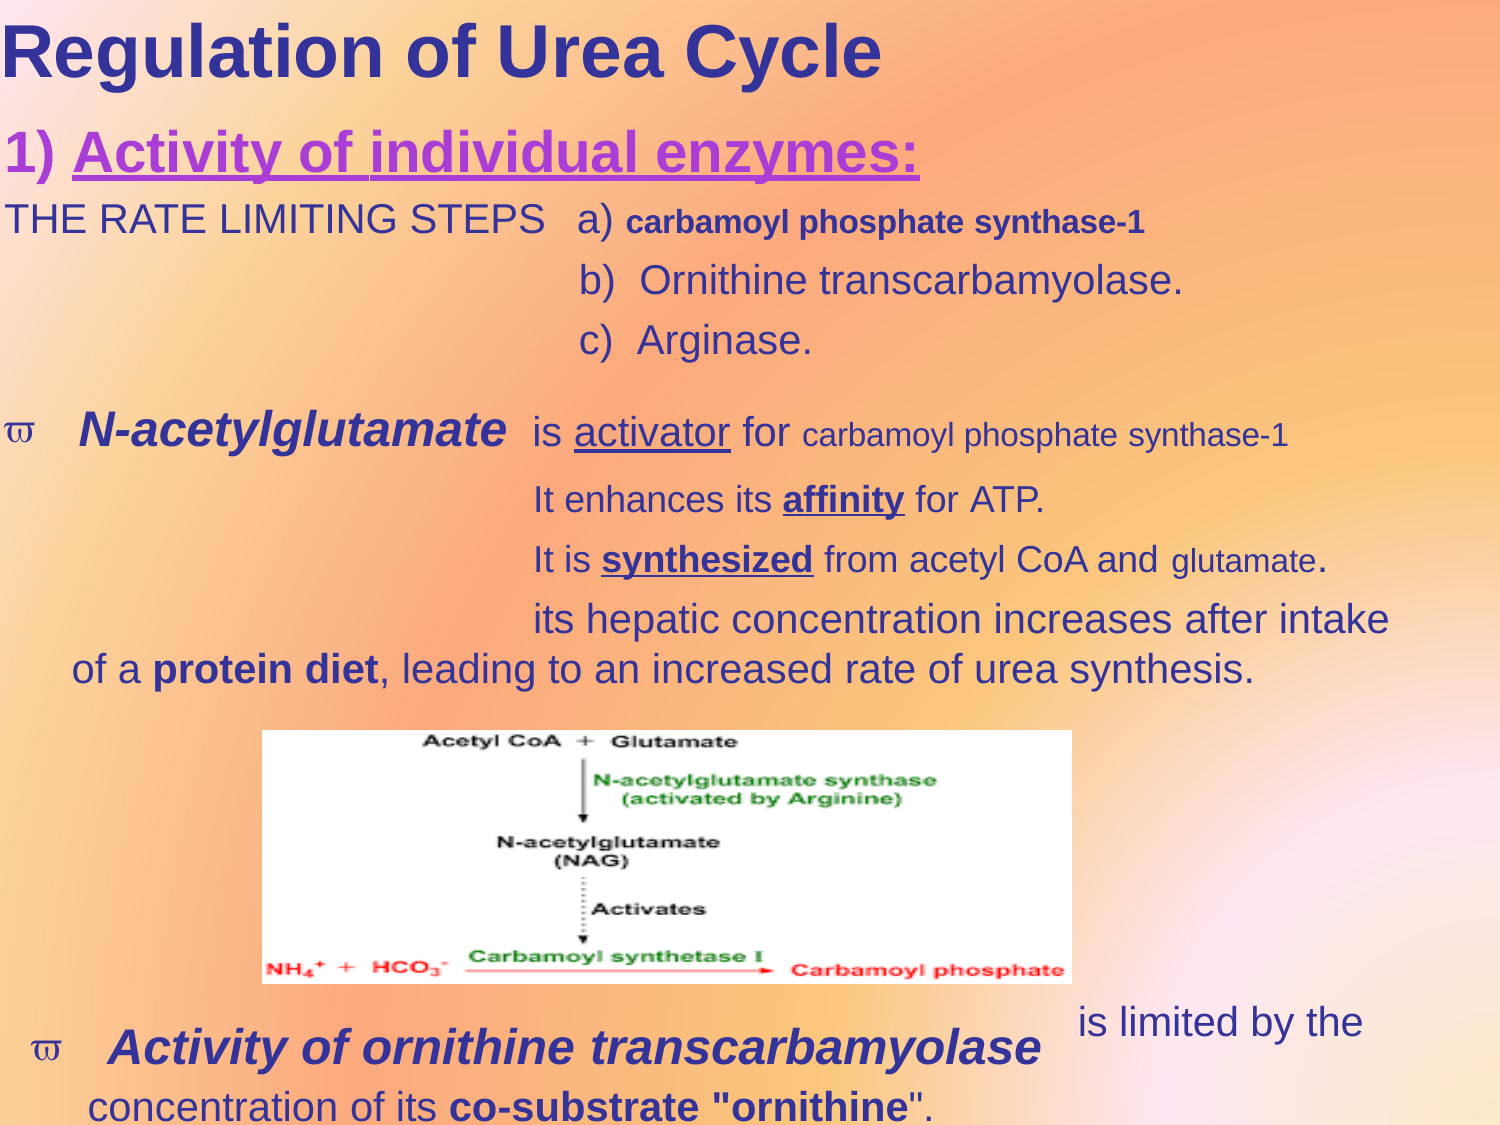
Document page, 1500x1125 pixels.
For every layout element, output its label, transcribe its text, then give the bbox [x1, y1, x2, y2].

text_box Activity of individual enzymes: THE RATE LIMITING STEPS a) carbamoyl phosphate synthase-1 Ornithine transcarbamyolase. Arginase.  N-acetylglutamate is activator for carbamoyl phosphate synthase-1 It enhances its affinity for ATP. It is synthesized from acetyl CoA and glutamate. its hepatic concentration increases after intake of a protein diet, leading to an increased rate of urea synthesis. [0, 99, 1396, 692]
text_box  Activity of ornithine transcarbamyolase concentration of its co-substrate "ornithine". [24, 987, 1047, 1125]
text_box is limited by the [1074, 992, 1366, 1045]
title Regulation of Urea Cycle [0, 0, 890, 99]
picture [0, 0, 1500, 1125]
